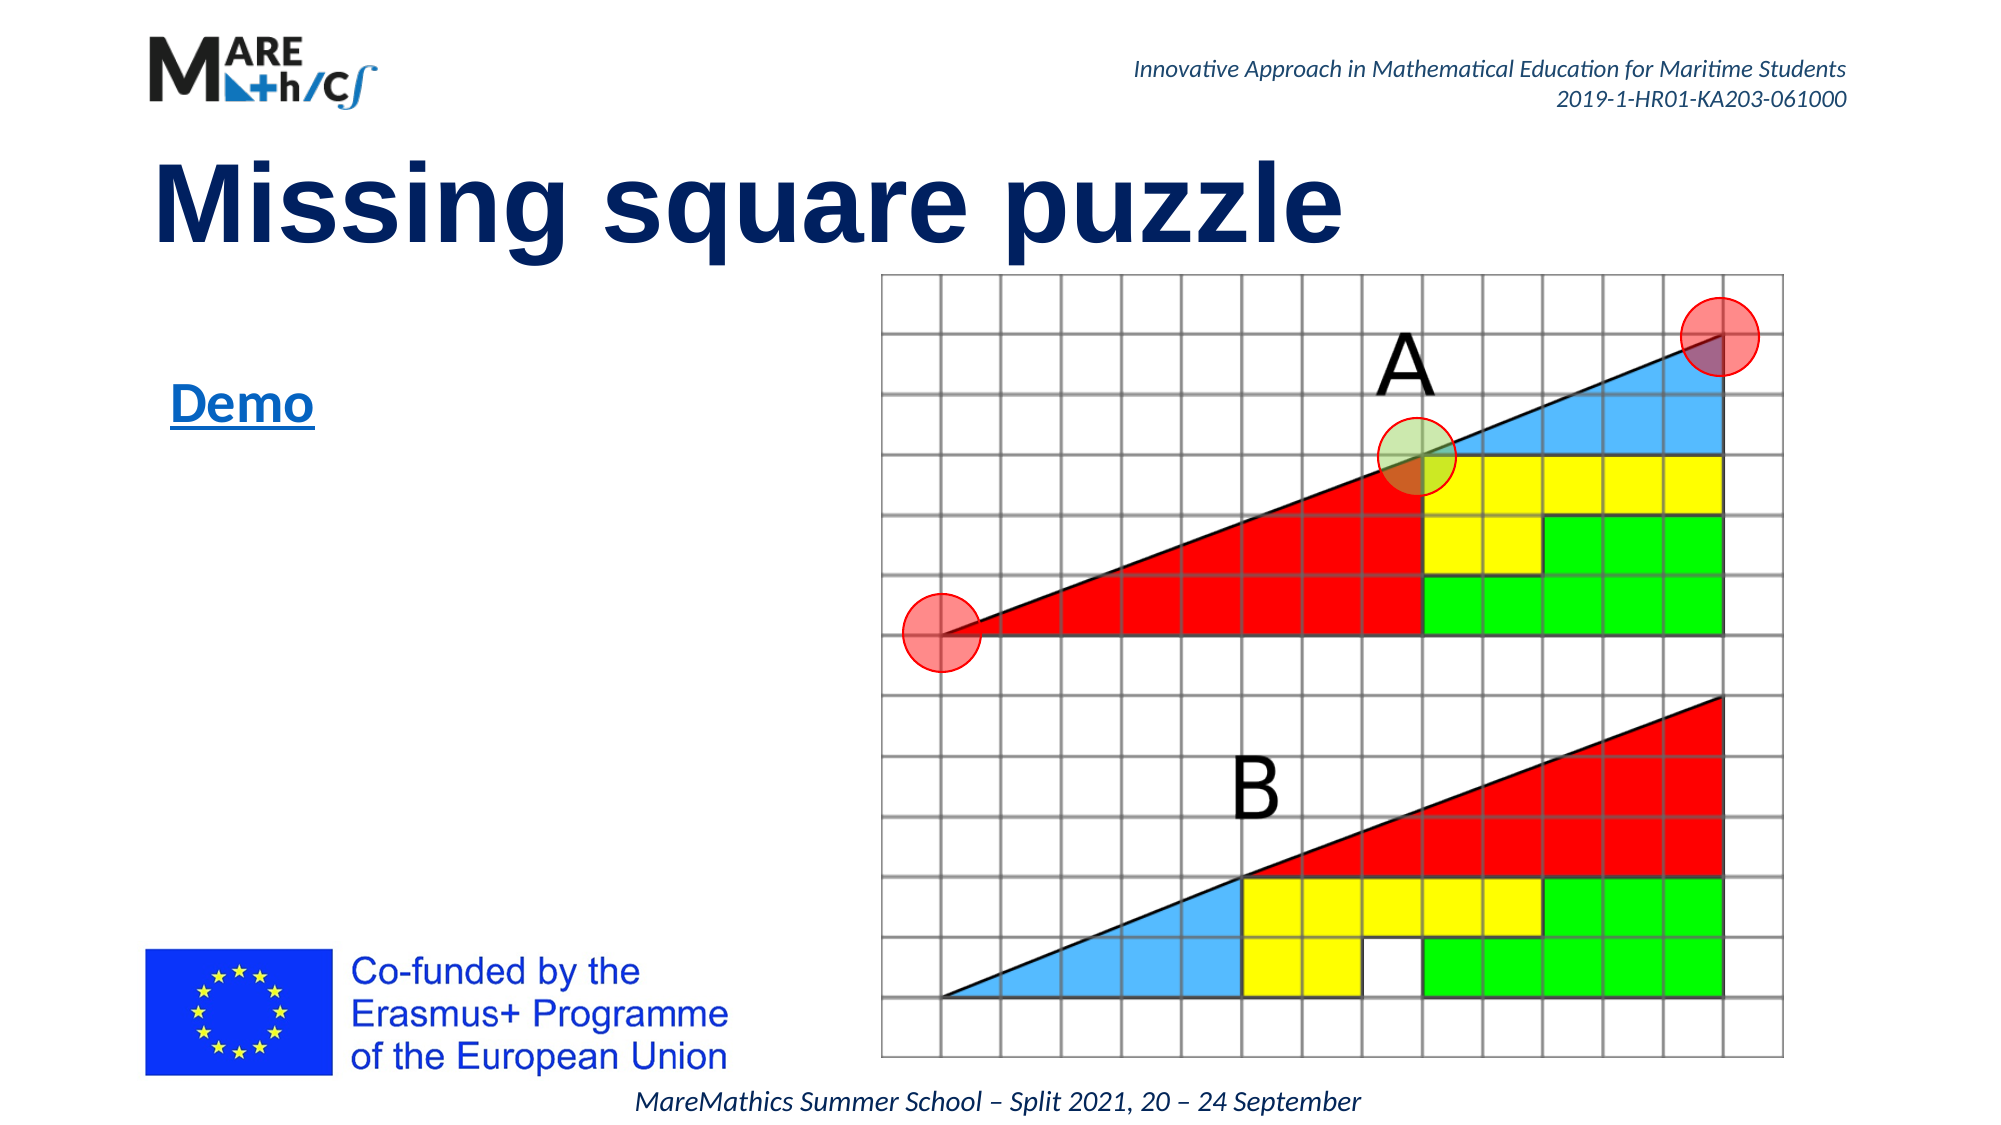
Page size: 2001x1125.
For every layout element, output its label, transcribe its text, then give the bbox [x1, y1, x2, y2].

picture [149, 36, 378, 110]
title Missing square puzzle [137, 137, 1863, 278]
picture [137, 930, 783, 1100]
text_box Demo [155, 356, 788, 441]
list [881, 274, 1784, 1058]
